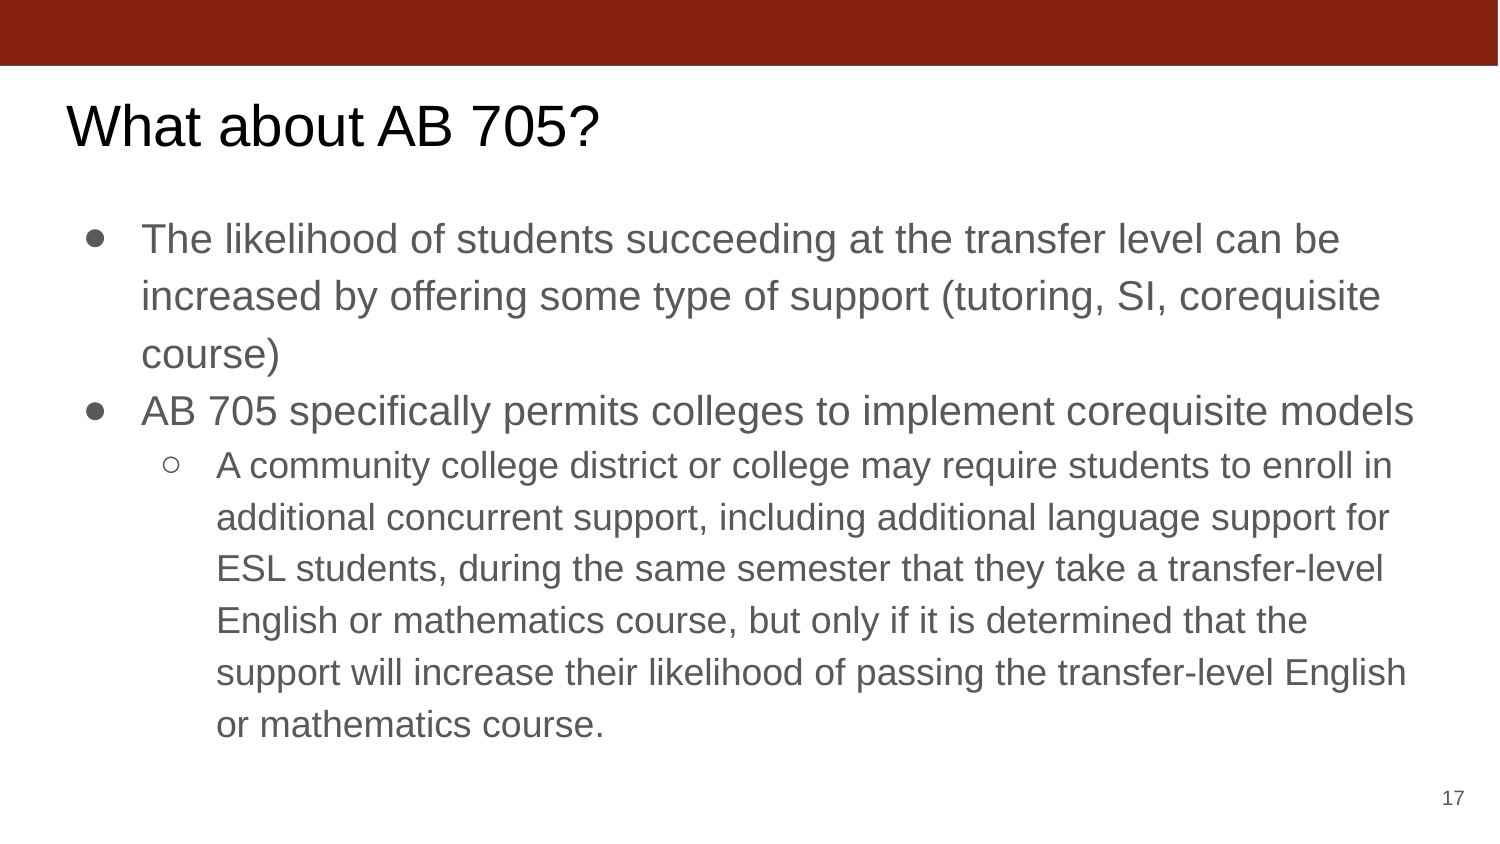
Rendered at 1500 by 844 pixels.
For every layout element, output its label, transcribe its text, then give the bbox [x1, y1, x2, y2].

slide_number 17 [1389, 764, 1480, 830]
list The likelihood of students succeeding at the transfer level can be increased by offering some type of support (tutoring, SI, corequisite course) AB 705 specifically permits colleges to implement corequisite models A community college district or college may require students to enroll in additional concurrent support, including additional language support for ESL students, during the same semester that they take a transfer-level English or mathematics course, but only if it is determined that the support will increase their likelihood of passing the transfer-level English or mathematics course. [51, 189, 1449, 750]
title What about AB 705? [51, 72, 1449, 167]
